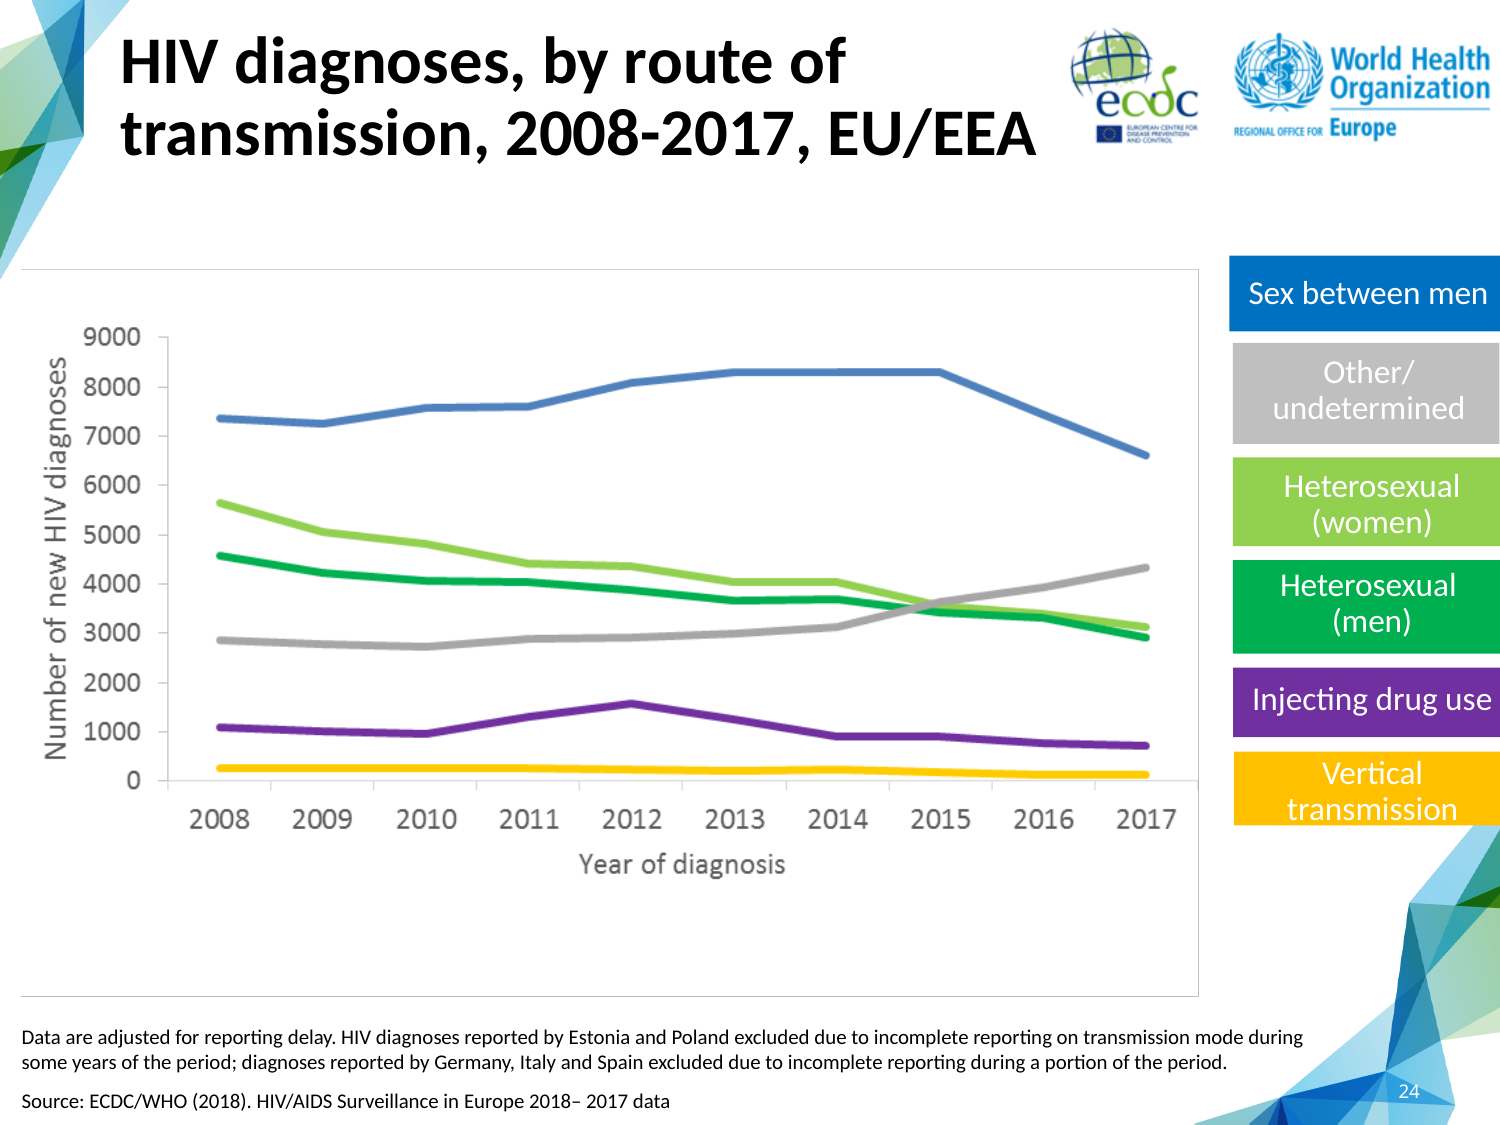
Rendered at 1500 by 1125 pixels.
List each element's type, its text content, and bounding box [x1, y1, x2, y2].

text_box Vertical transmission [1233, 751, 1500, 826]
text_box HIV diagnoses, by route of transmission, 2008-2017, EU/EEA [120, 25, 1060, 161]
text_box Data are adjusted for reporting delay. HIV diagnoses reported by Estonia and Poland excluded due to incomplete reporting on transmission mode during some years of the period; diagnoses reported by Germany, Italy and Spain excluded due to incomplete reporting during a portion of the period. [21, 1023, 1351, 1074]
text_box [1229, 255, 1500, 738]
picture [0, 0, 1500, 1125]
slide_number 24 [1120, 1062, 1435, 1123]
text_box Source: ECDC/WHO (2018). HIV/AIDS Surveillance in Europe 2018– 2017 data [21, 1088, 698, 1114]
